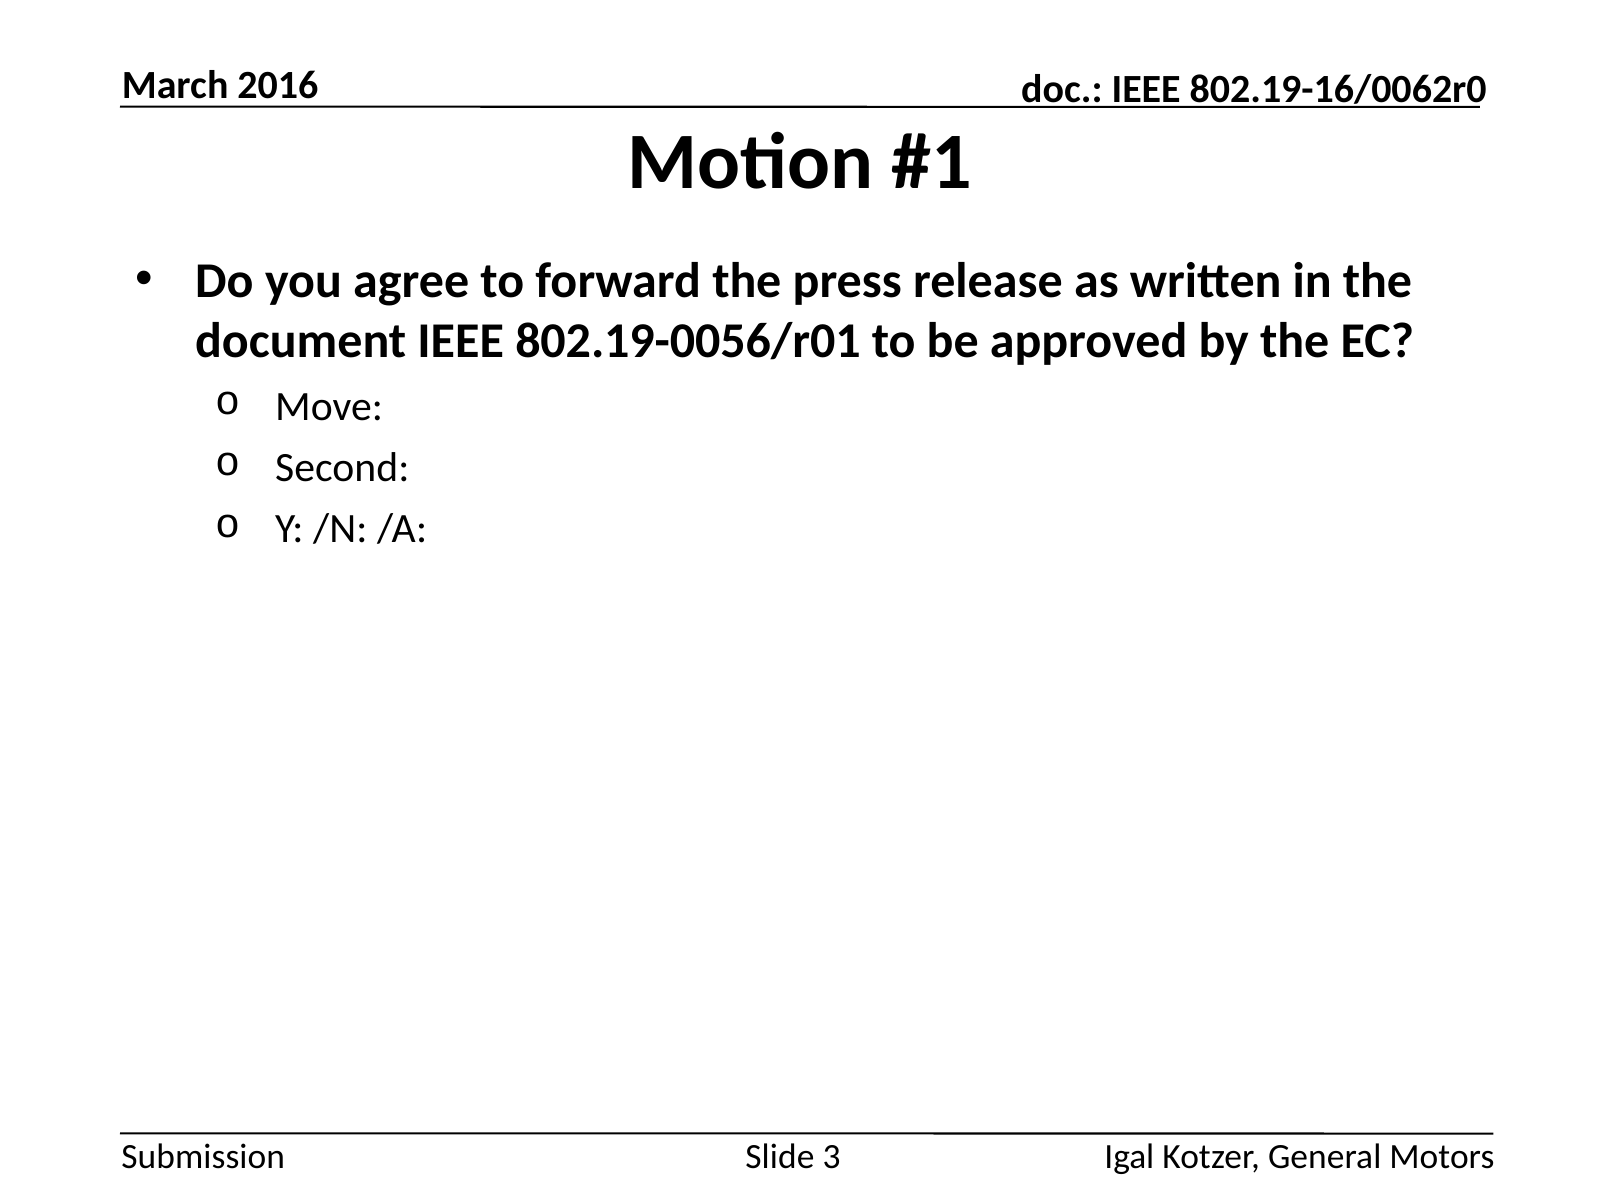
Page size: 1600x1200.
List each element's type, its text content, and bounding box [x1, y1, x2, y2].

slide_number Slide 3 [733, 1132, 854, 1197]
footer Igal Kotzer, General Motors [937, 1132, 1495, 1174]
text_box Motion #1 [120, 97, 1480, 215]
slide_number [121, 58, 451, 97]
text_box Do you agree to forward the press release as written in the document IEEE 802.19-0056/r01 to be approved by the EC? Move: Second: Y: /N: /A: [120, 239, 1480, 1103]
